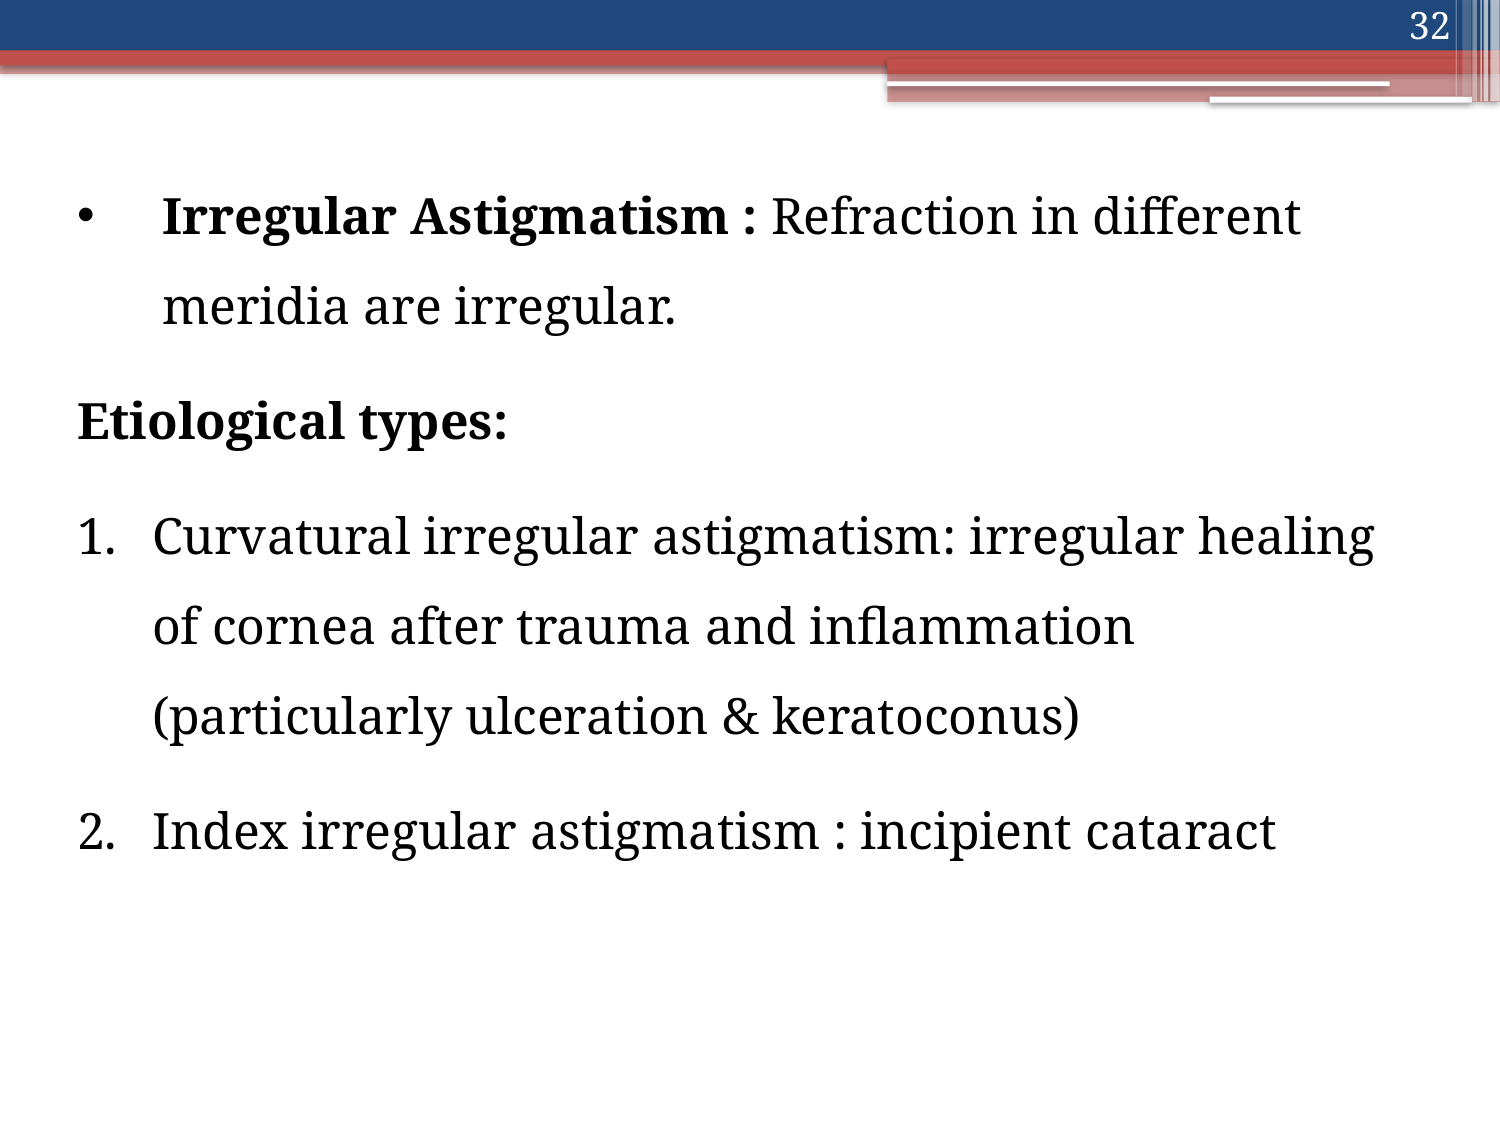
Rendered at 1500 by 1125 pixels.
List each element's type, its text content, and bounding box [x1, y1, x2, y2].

slide_number 32 [1340, 0, 1466, 61]
text_box Irregular Astigmatism : Refraction in different meridia are irregular. Etiological types: Curvatural irregular astigmatism: irregular healing of cornea after trauma and inflammation (particularly ulceration & keratoconus) Index irregular astigmatism : incipient cataract [62, 146, 1425, 867]
